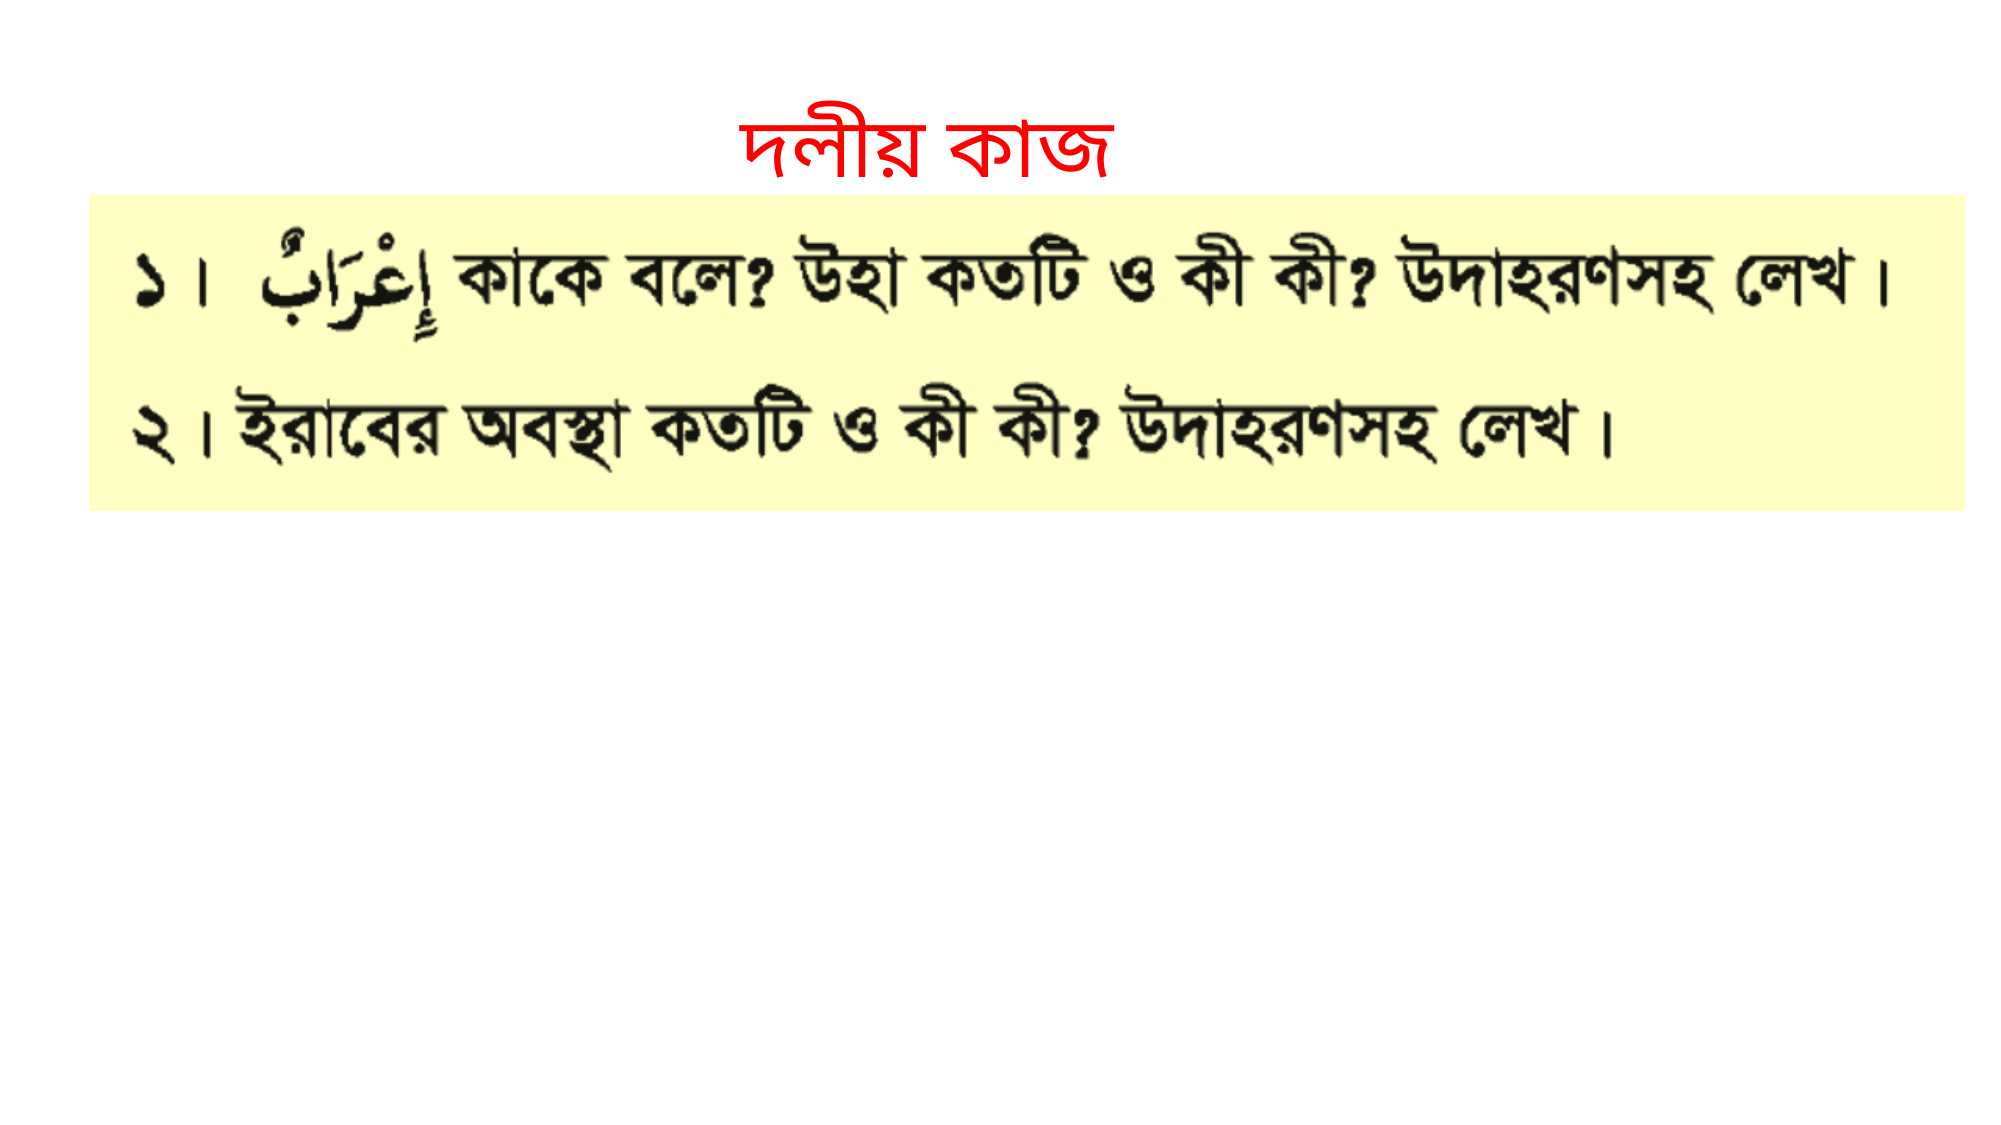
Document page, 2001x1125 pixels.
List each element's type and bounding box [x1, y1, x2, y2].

text_box [88, 86, 1965, 511]
